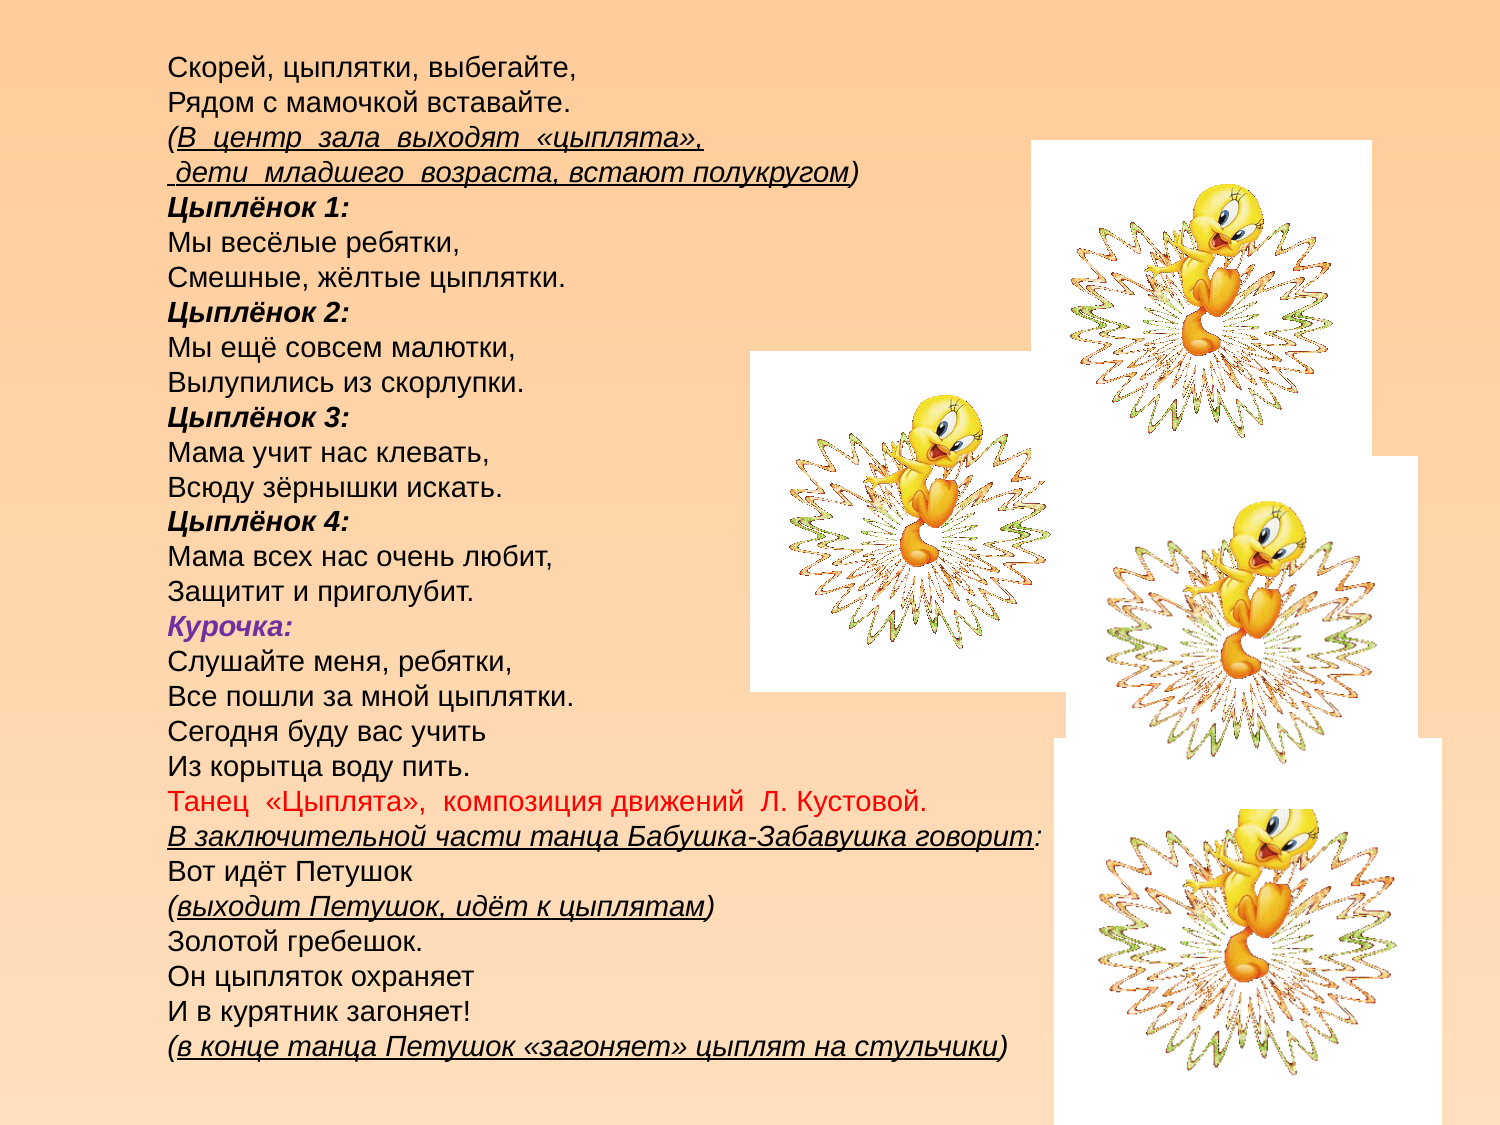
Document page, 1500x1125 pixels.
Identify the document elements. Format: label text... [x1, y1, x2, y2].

picture [749, 140, 1442, 1125]
text_box Скорей, цыплятки, выбегайте, Рядом с мамочкой вставайте. (В центр зала выходят «цыплята», дети младшего возраста, встают полукругом) Цыплёнок 1: Мы весёлые ребятки, Смешные, жёлтые цыплятки. Цыплёнок 2: Мы ещё совсем малютки, Вылупились из скорлупки. Цыплёнок 3: Мама учит нас клевать, Всюду зёрнышки искать. Цыплёнок 4: Мама всех нас очень любит, Защитит и приголубит. Курочка: Слушайте меня, ребятки, Все пошли за мной цыплятки. Сегодня буду вас учить Из корытца воду пить. Танец «Цыплята», композиция движений Л. Кустовой. В заключительной части танца Бабушка-Забавушка говорит: Вот идёт Петушок (выходит Петушок, идёт к цыплятам) Золотой гребешок. Он цыпляток охраняет И в курятник загоняет! (в конце танца Петушок «загоняет» цыплят на стульчики) [152, 23, 1264, 1088]
